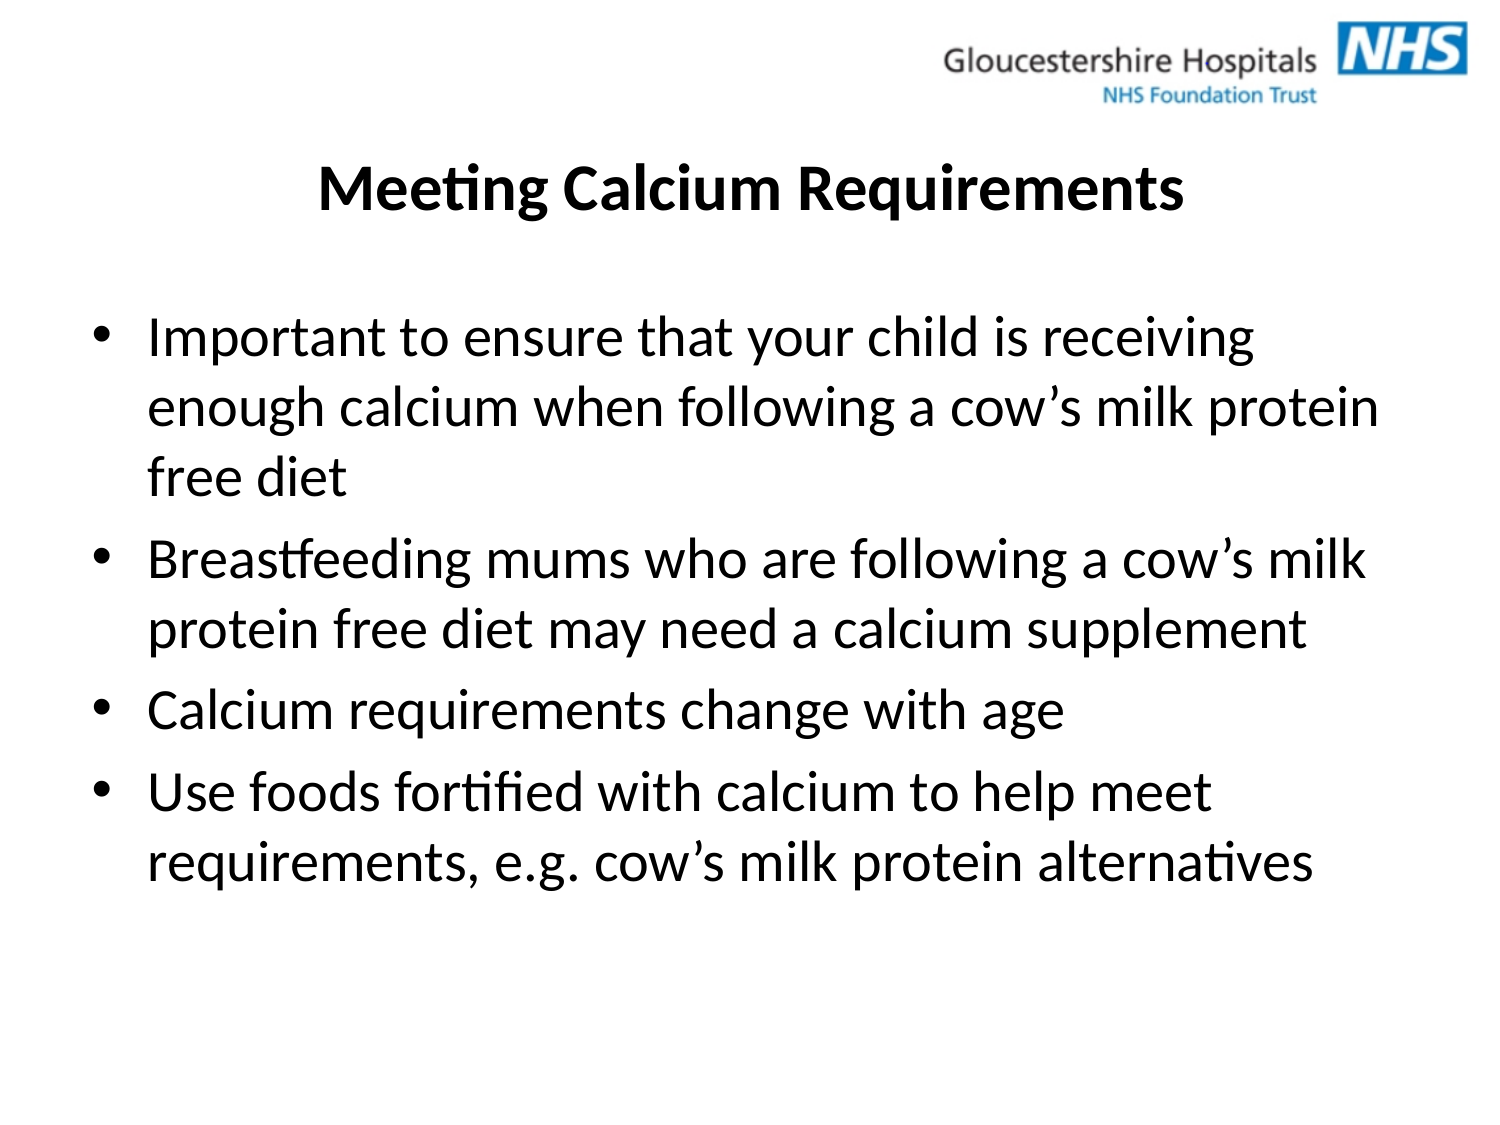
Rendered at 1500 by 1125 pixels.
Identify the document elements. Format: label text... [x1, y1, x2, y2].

picture [921, 0, 1500, 129]
title Meeting Calcium Requirements [76, 90, 1427, 278]
list Important to ensure that your child is receiving enough calcium when following a cow’s milk protein free diet Breastfeeding mums who are following a cow’s milk protein free diet may need a calcium supplement Calcium requirements change with age Use foods fortified with calcium to help meet requirements, e.g. cow’s milk protein alternatives [76, 290, 1427, 1034]
